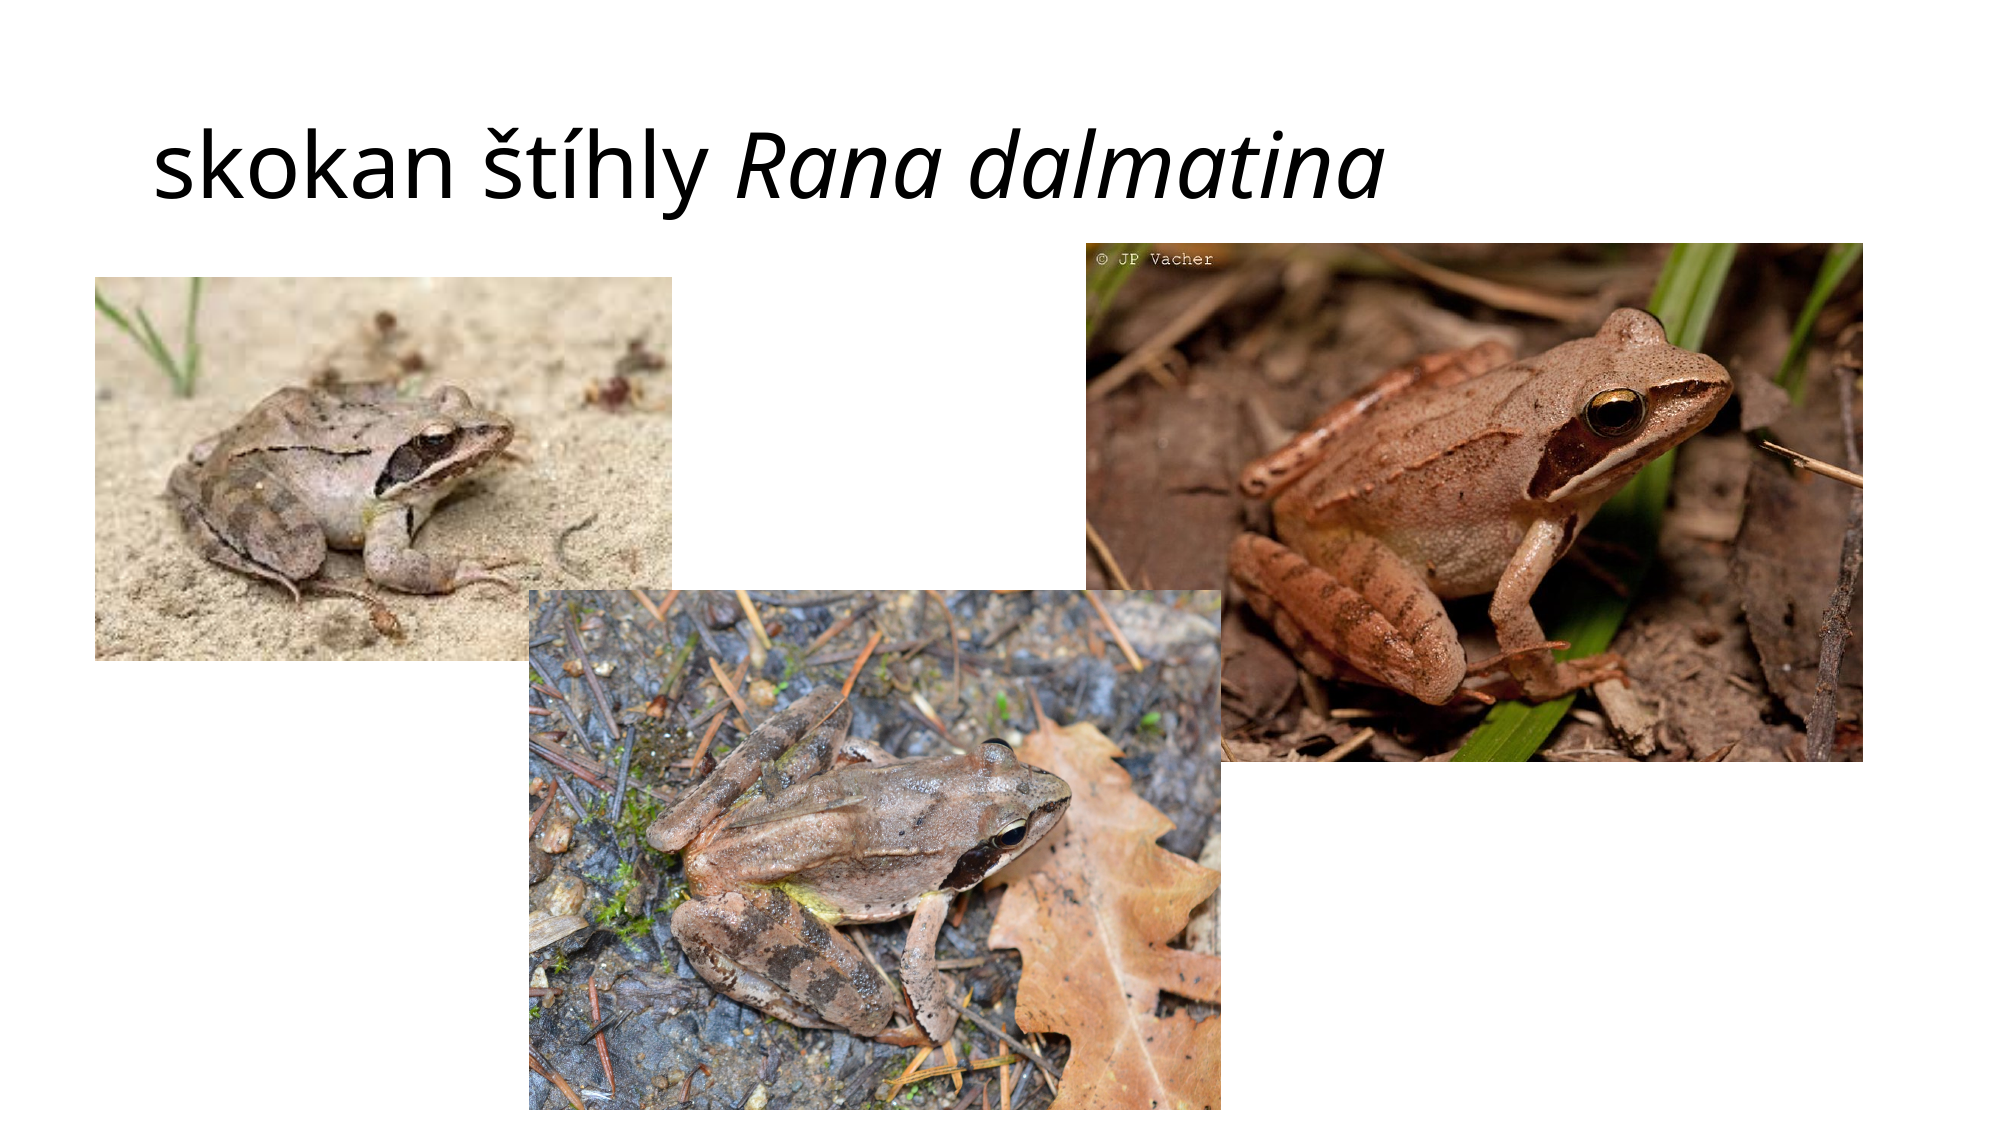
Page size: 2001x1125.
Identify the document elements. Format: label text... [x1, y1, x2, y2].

picture [529, 243, 1863, 1110]
title skokan štíhly Rana dalmatina [137, 59, 1863, 278]
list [95, 277, 672, 661]
